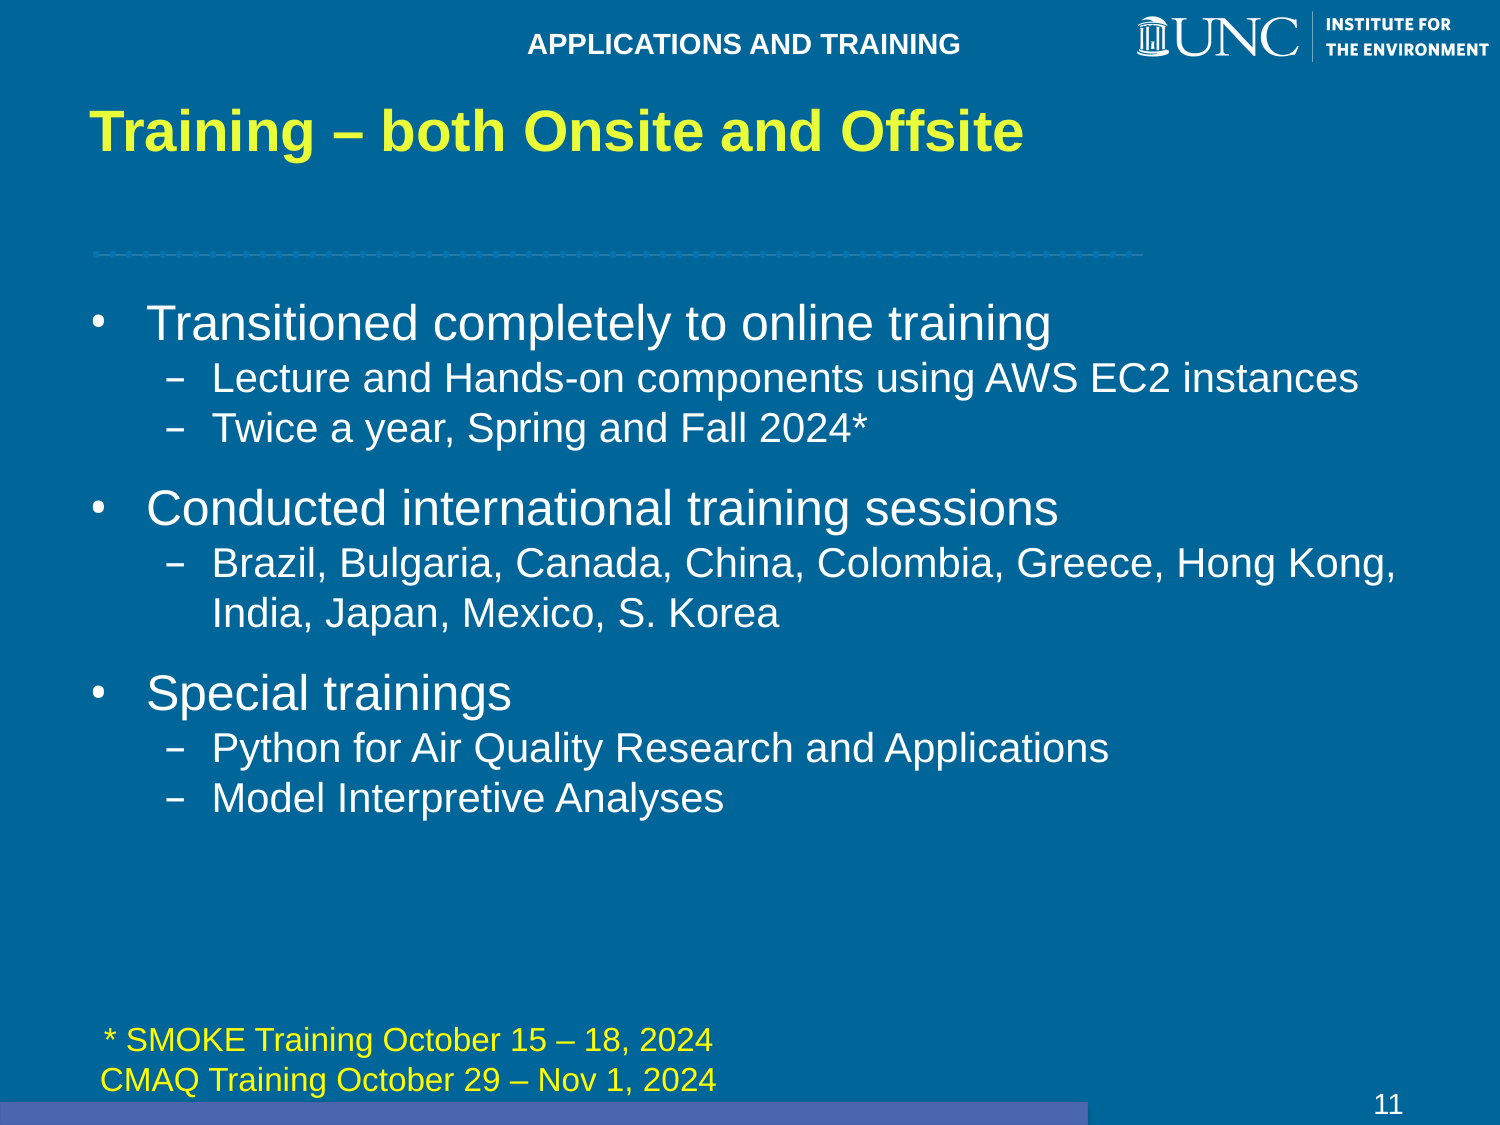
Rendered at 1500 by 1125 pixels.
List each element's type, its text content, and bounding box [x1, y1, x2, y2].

list Transitioned completely to online training Lecture and Hands-on components using AWS EC2 instances Twice a year, Spring and Fall 2024* Conducted international training sessions Brazil, Bulgaria, Canada, China, Colombia, Greece, Hong Kong, India, Japan, Mexico, S. Korea Special trainings Python for Air Quality Research and Applications Model Interpretive Analyses [75, 283, 1425, 1125]
picture [1442, 19, 1449, 30]
title Training – both Onsite and Offsite [75, 17, 1425, 253]
picture [1480, 44, 1488, 55]
picture [1468, 44, 1477, 55]
picture [1442, 44, 1454, 55]
picture [1458, 44, 1464, 55]
text_box * SMOKE Training October 15 – 18, 2024 CMAQ Training October 29 – Nov 1, 2024 [25, 1011, 792, 1106]
picture [1429, 44, 1438, 55]
picture [1429, 19, 1439, 30]
text_box APPLICATIONS AND TRAINING [206, 17, 1283, 68]
